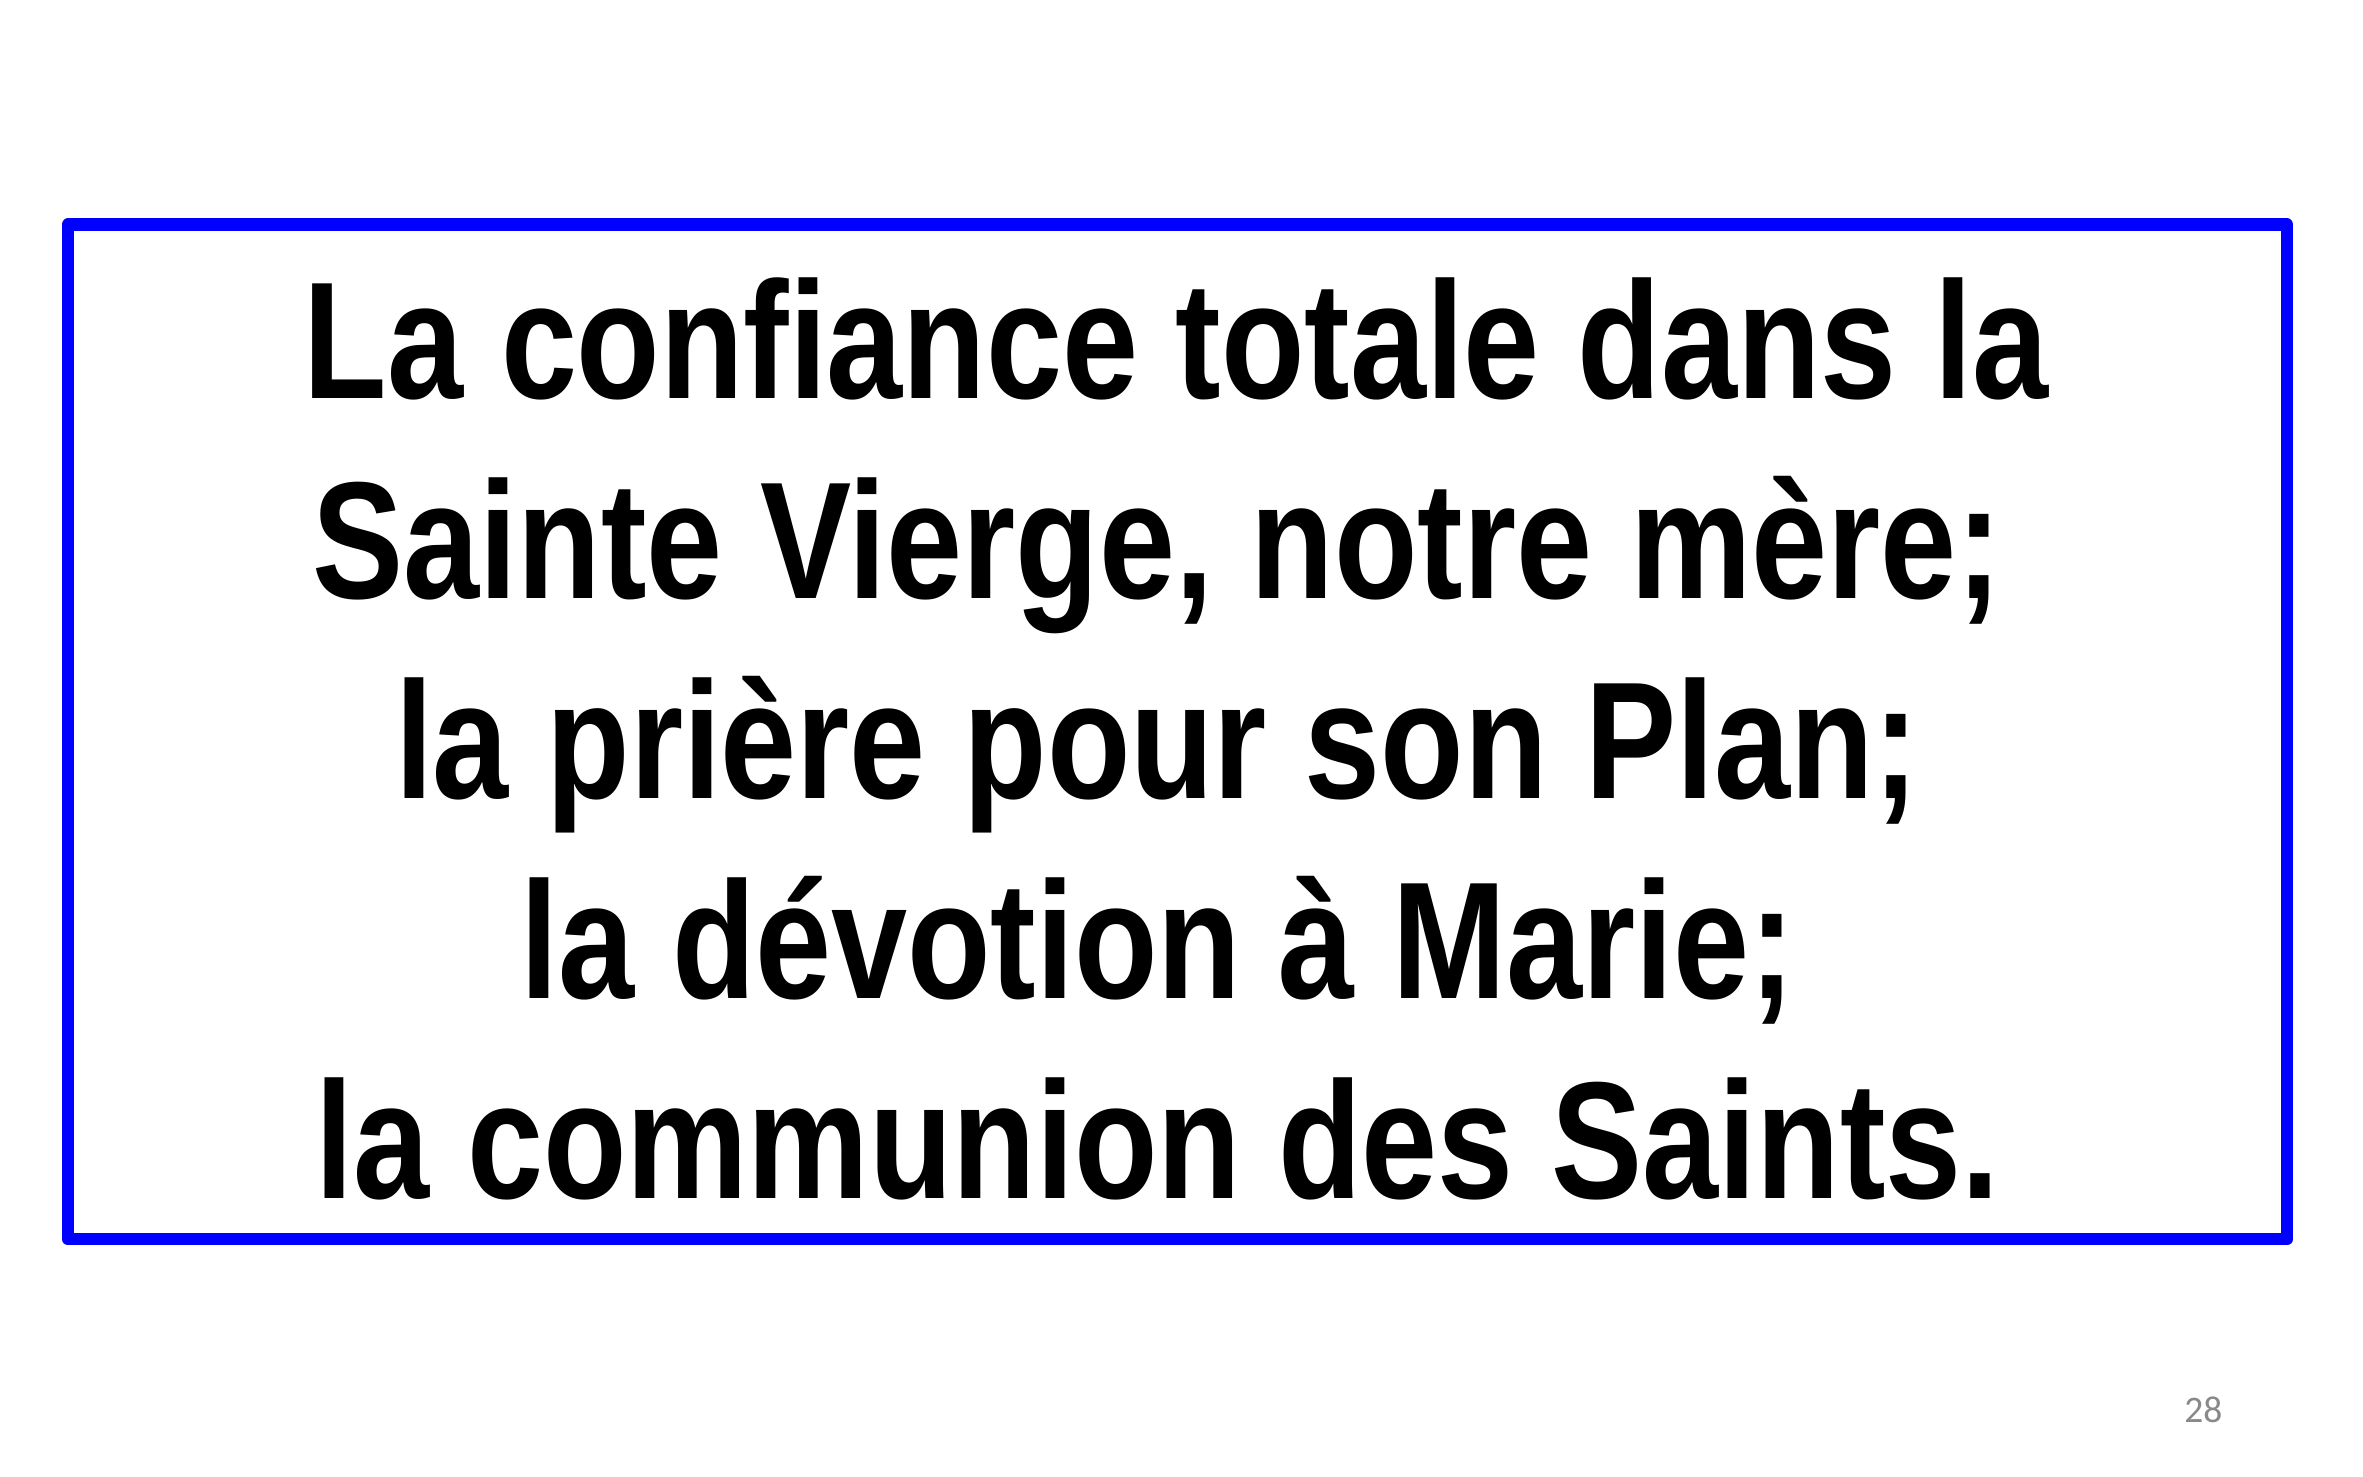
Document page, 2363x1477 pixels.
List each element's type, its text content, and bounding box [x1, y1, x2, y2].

slide_number 27 [1693, 1367, 2245, 1447]
text_box La confiance totale dans la Sainte Vierge, notre mère; la prière pour son Plan; la dévotion à Marie; la communion des Saints. [67, 224, 2287, 1240]
